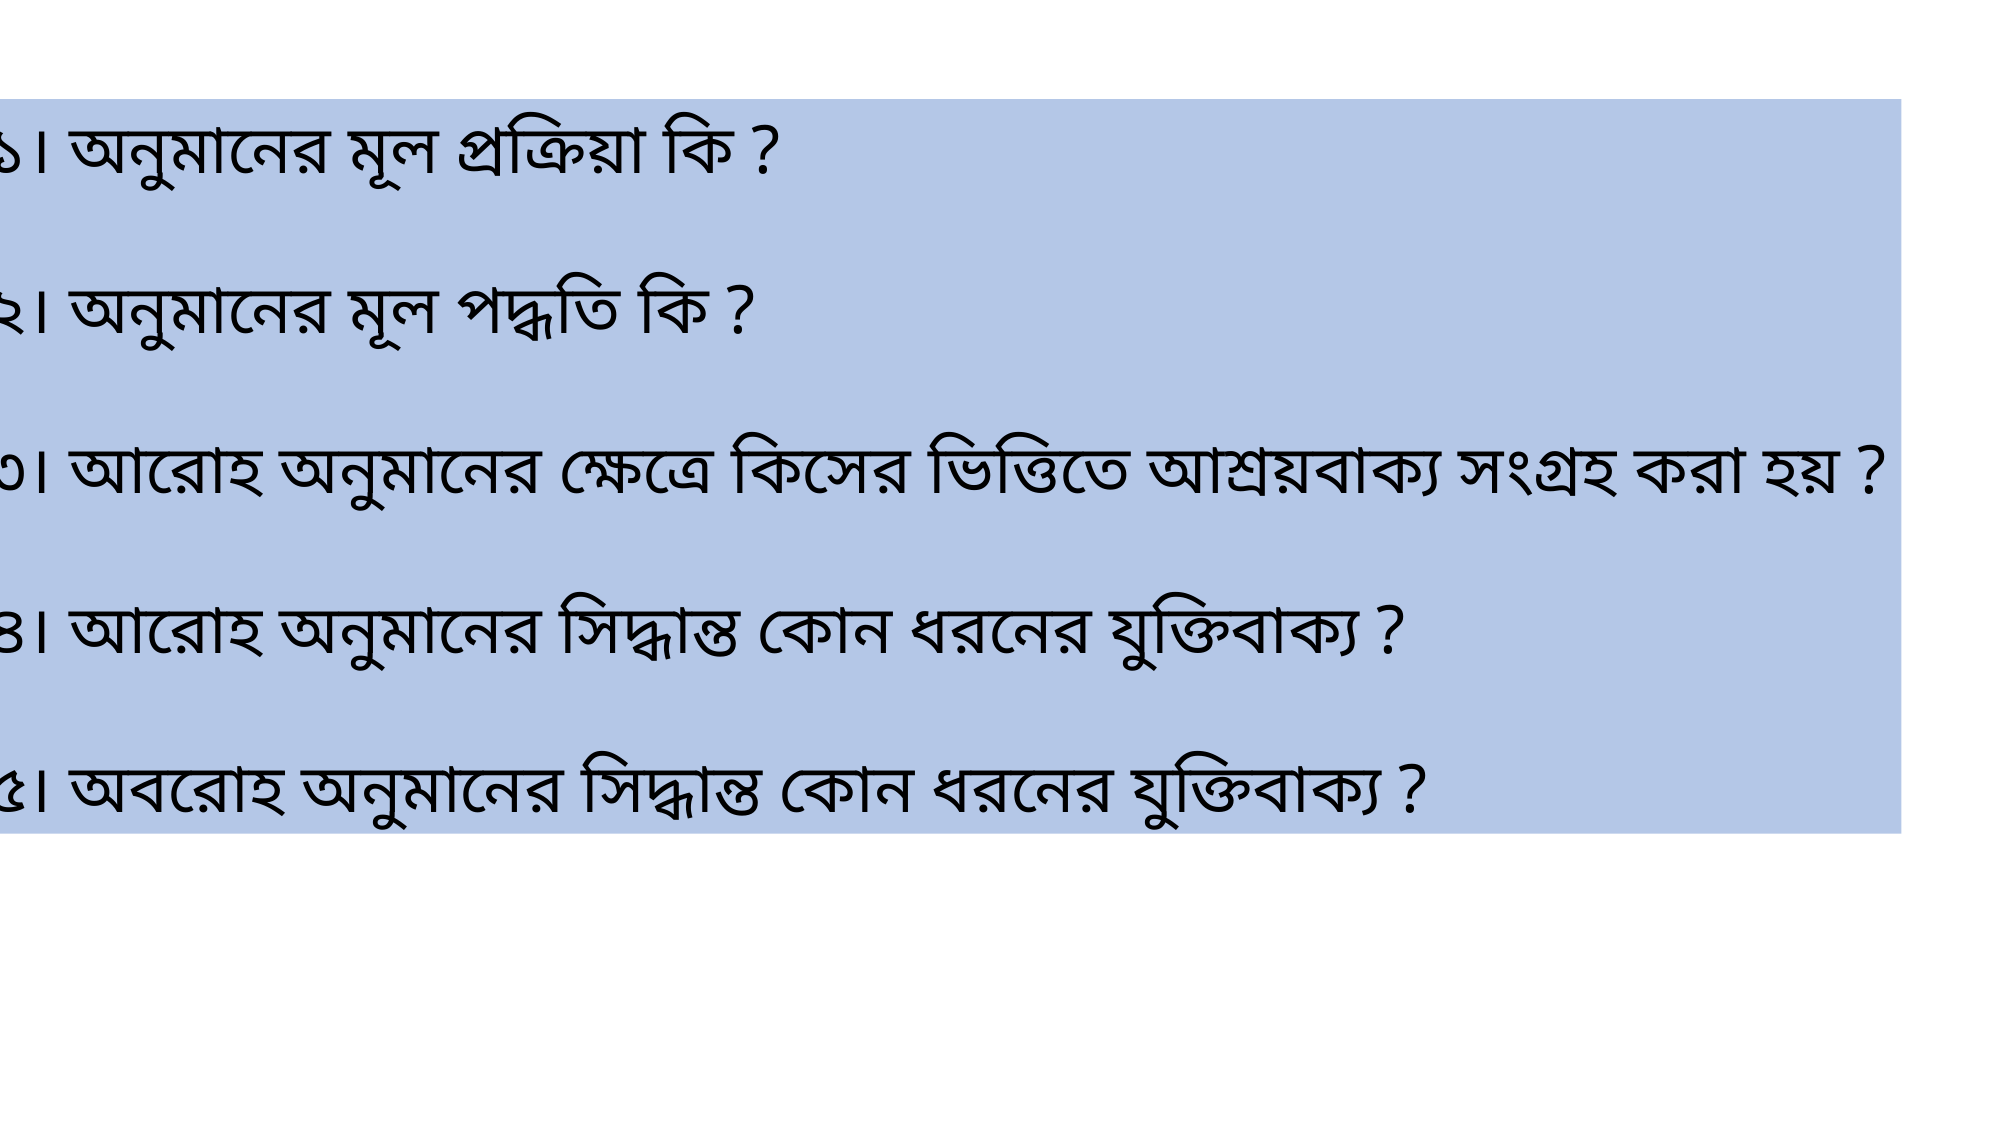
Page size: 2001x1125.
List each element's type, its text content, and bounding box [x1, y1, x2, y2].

text_box ২১। অনুমানের মূল প্রক্রিয়া কি ? ২২। অনুমানের মূল পদ্ধতি কি ? ২৩। আরোহ অনুমানের ক্ষেত্রে কিসের ভিত্তিতে আশ্রয়বাক্য সংগ্রহ করা হয় ? ২৪। আরোহ অনুমানের সিদ্ধান্ত কোন ধরনের যুক্তিবাক্য ? ২৫। অবরোহ অনুমানের সিদ্ধান্ত কোন ধরনের যুক্তিবাক্য ? [0, 99, 1902, 834]
